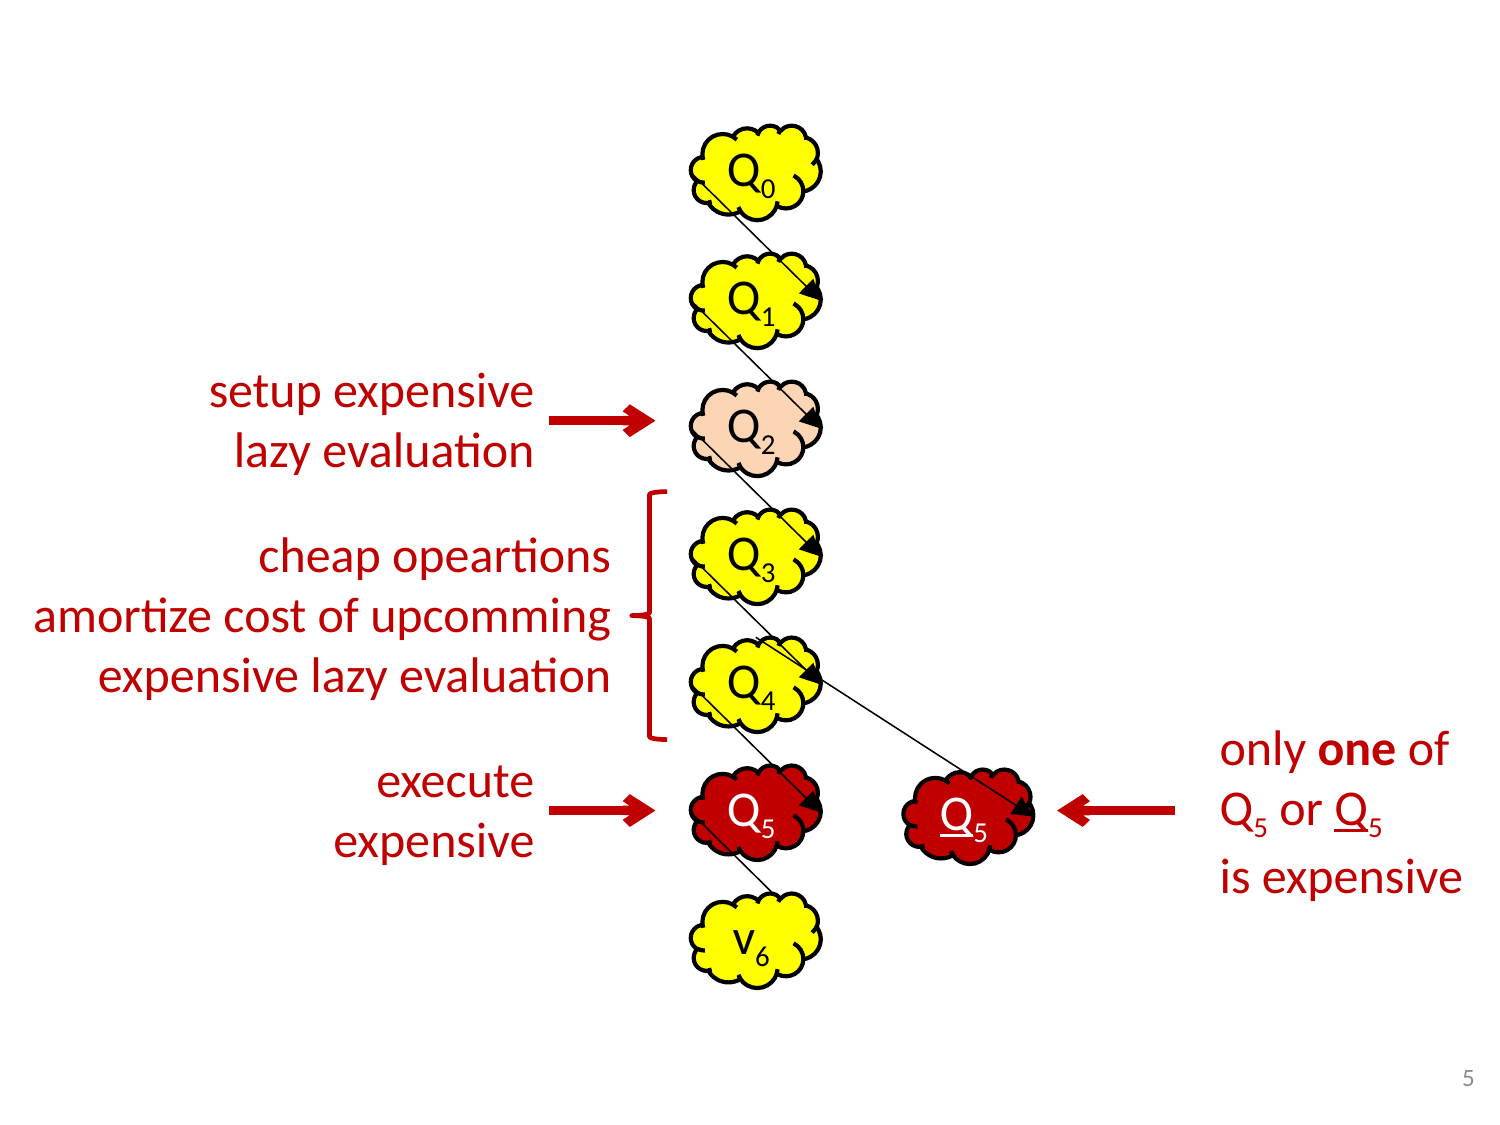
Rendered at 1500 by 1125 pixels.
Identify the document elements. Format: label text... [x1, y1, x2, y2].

text_box Q5 [688, 763, 823, 863]
text_box [631, 490, 668, 741]
text_box Q4 [761, 635, 792, 659]
text_box Q0 [688, 123, 823, 223]
text_box Q4 [688, 638, 818, 735]
text_box v6 [688, 891, 823, 991]
text_box setup expensive lazy evaluation [0, 349, 550, 485]
text_box execute expensive [183, 739, 550, 875]
text_box Q3 [688, 507, 823, 607]
text_box only one of Q5 or Q5 is expensive [1204, 708, 1500, 912]
slide_number 5 [1139, 1046, 1490, 1107]
text_box Q1 [688, 251, 823, 351]
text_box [820, 684, 969, 775]
text_box cheap opeartions amortize cost of upcomming expensive lazy evaluation [0, 515, 626, 710]
text_box Q2 [688, 379, 823, 479]
text_box Q4 [773, 635, 823, 679]
text_box Q5 [901, 767, 1036, 867]
